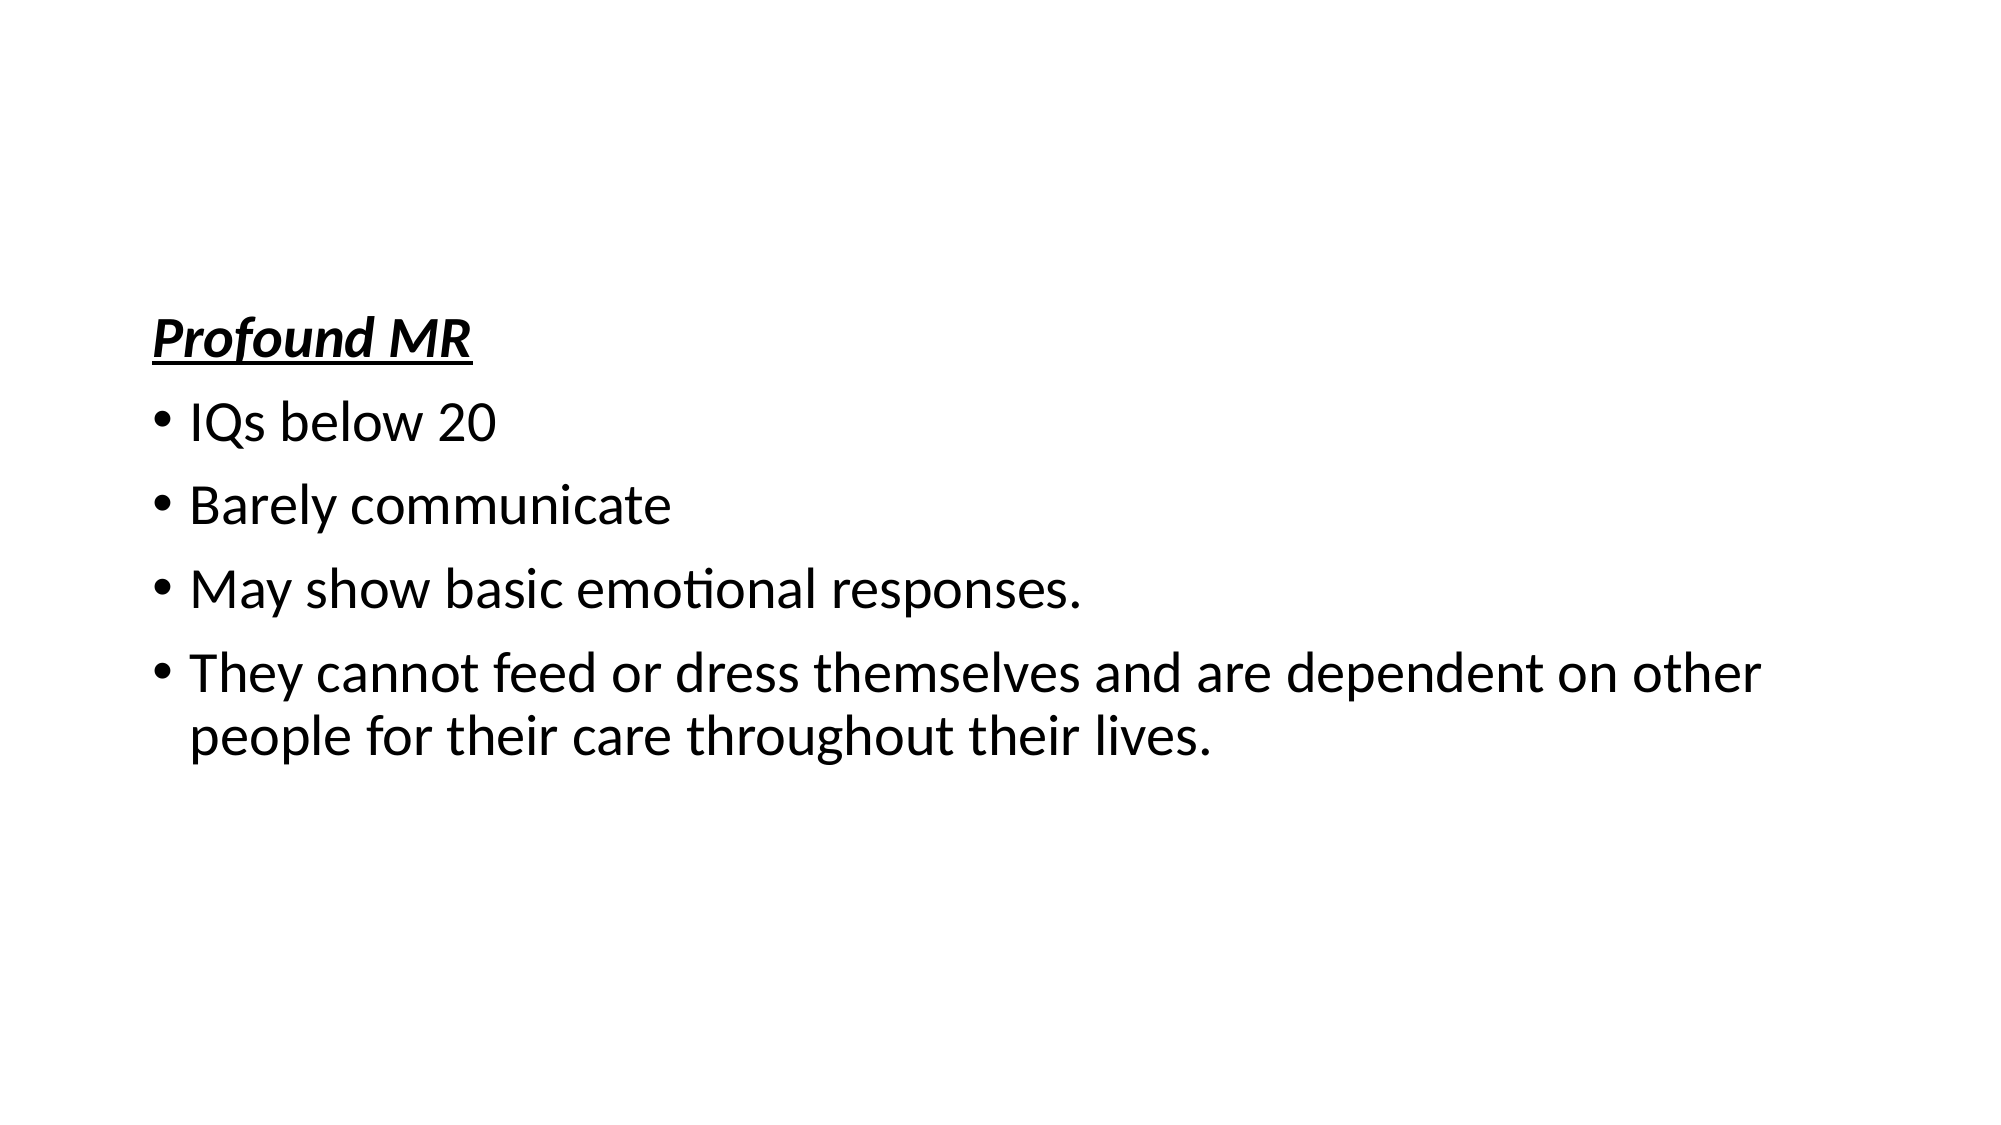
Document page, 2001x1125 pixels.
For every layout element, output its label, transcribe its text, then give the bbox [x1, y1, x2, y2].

list Profound MR IQs below 20 Barely communicate May show basic emotional responses. They cannot feed or dress themselves and are dependent on other people for their care throughout their lives. [137, 299, 1863, 1014]
